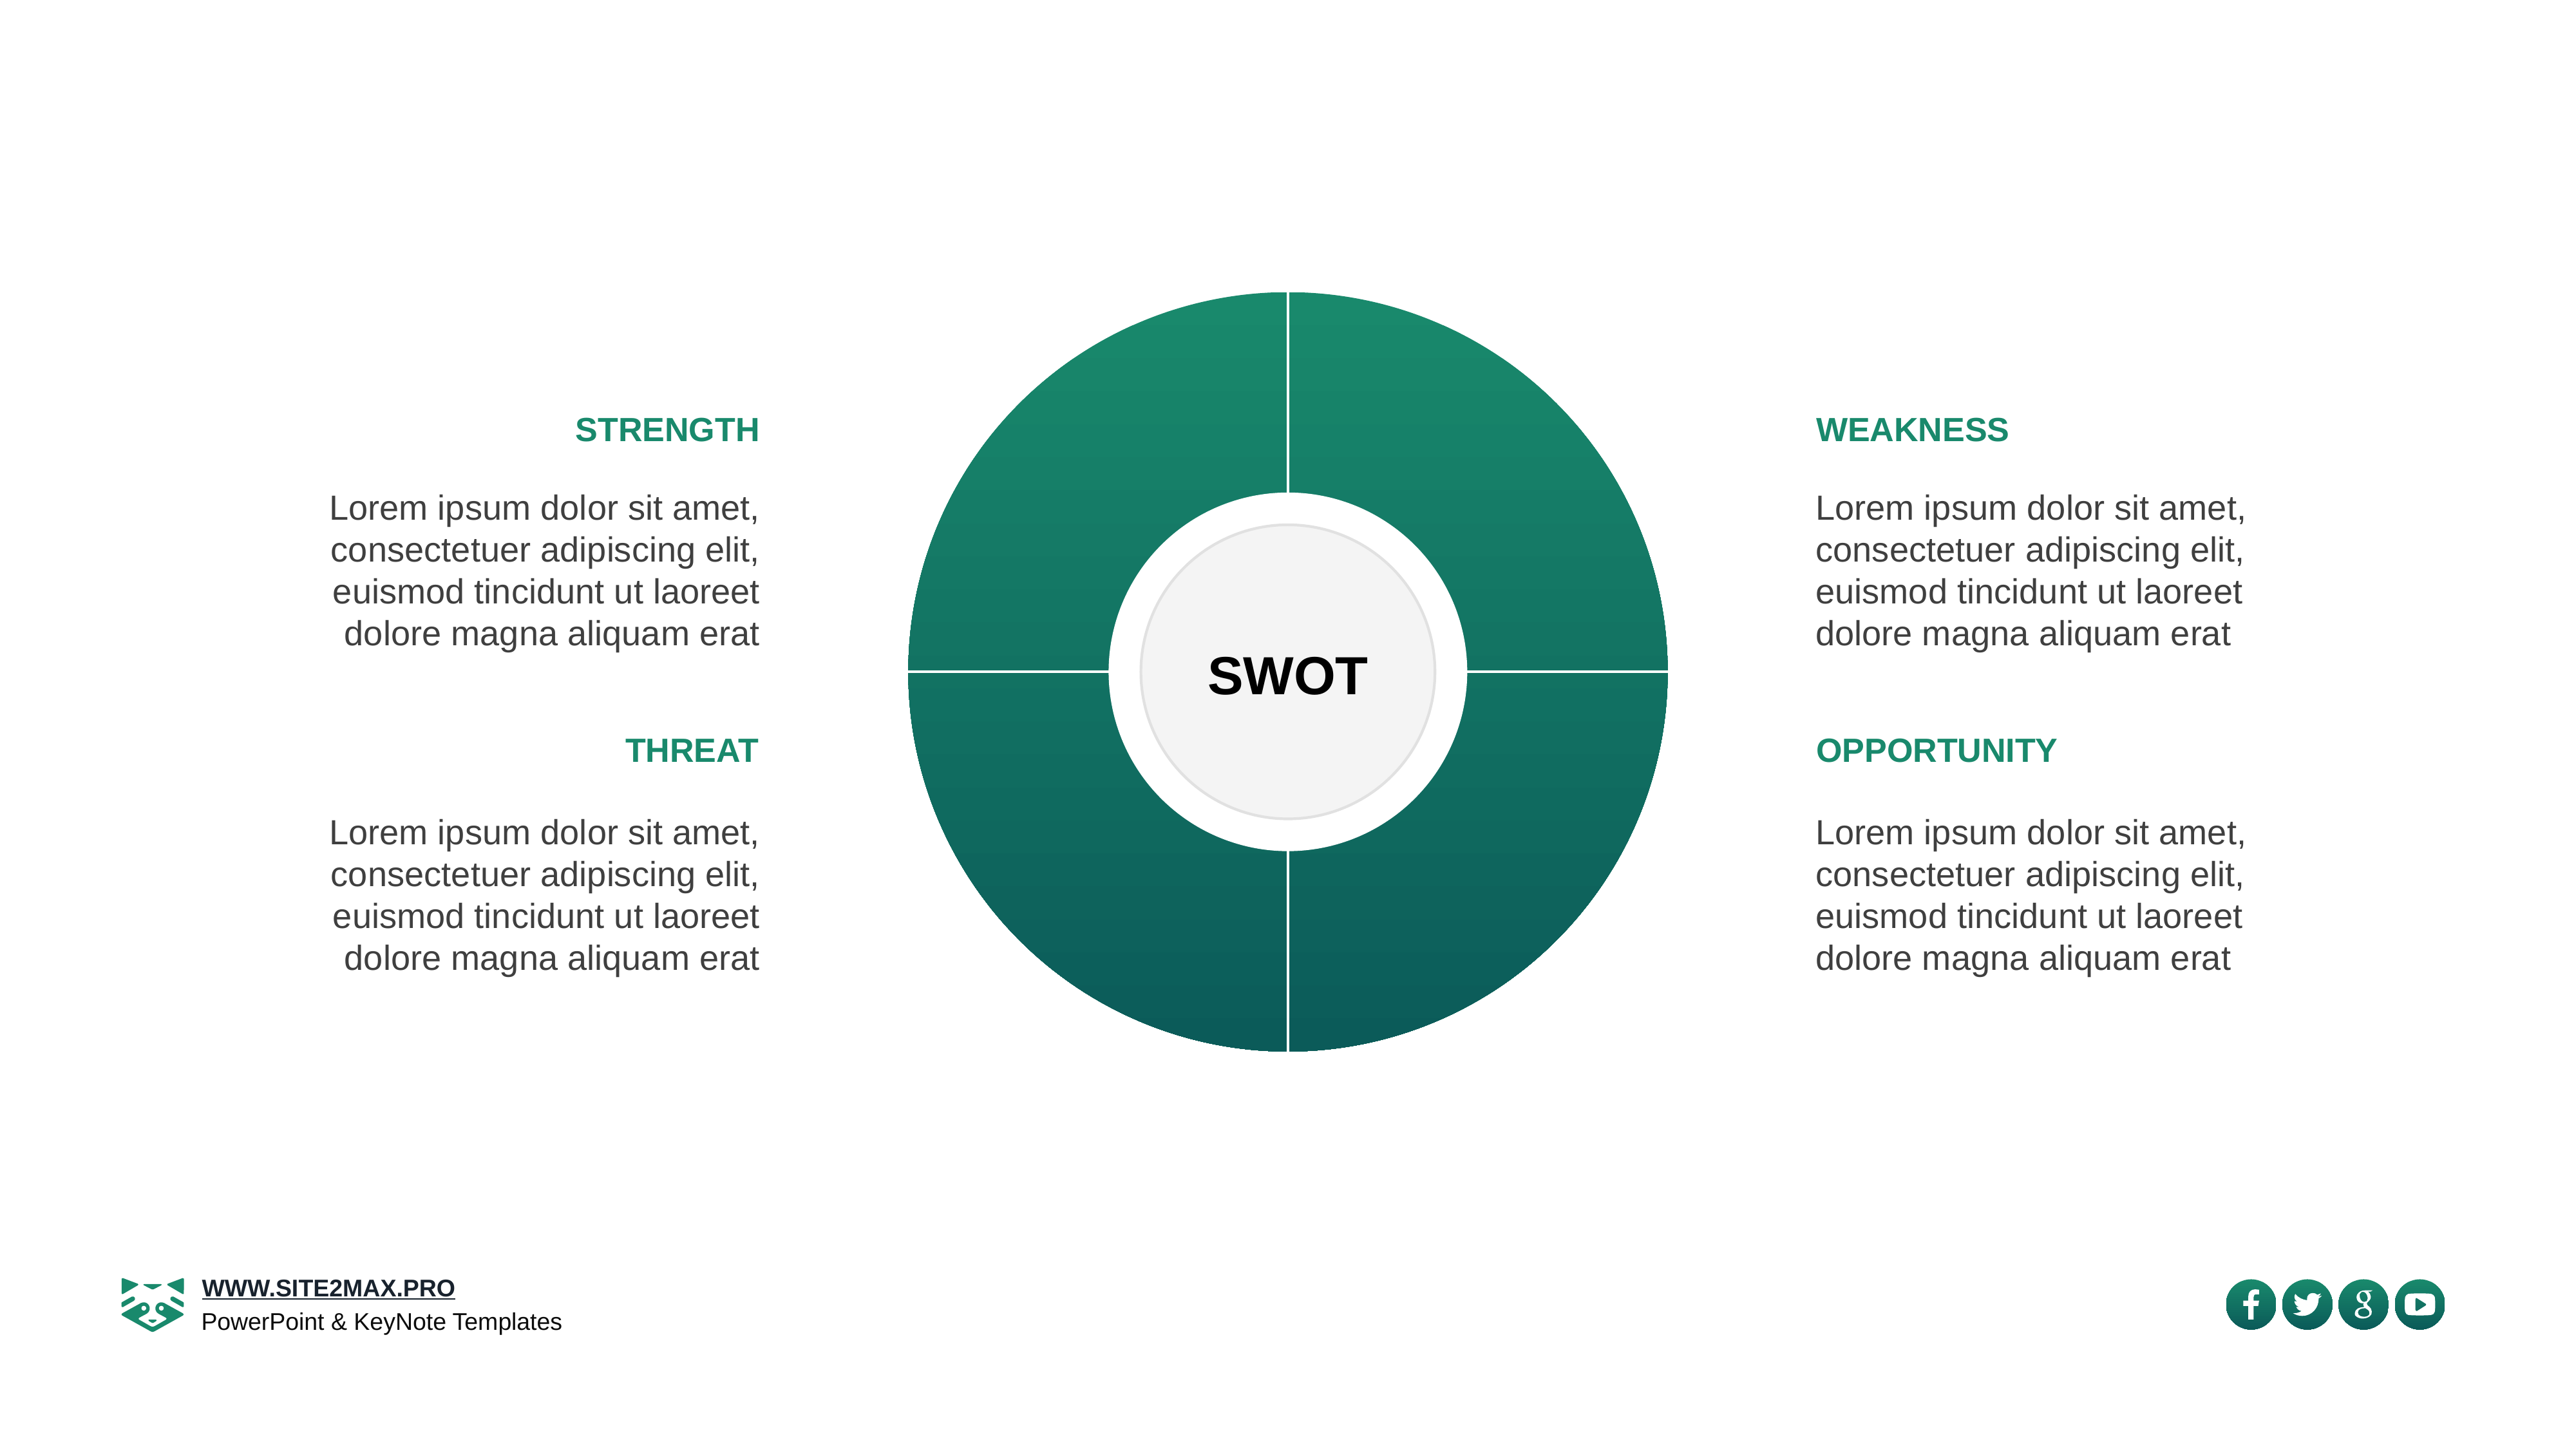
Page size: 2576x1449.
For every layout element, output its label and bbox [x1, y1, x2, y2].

picture [908, 292, 1668, 1052]
text_box [234, 402, 766, 982]
text_box [1810, 402, 2342, 982]
